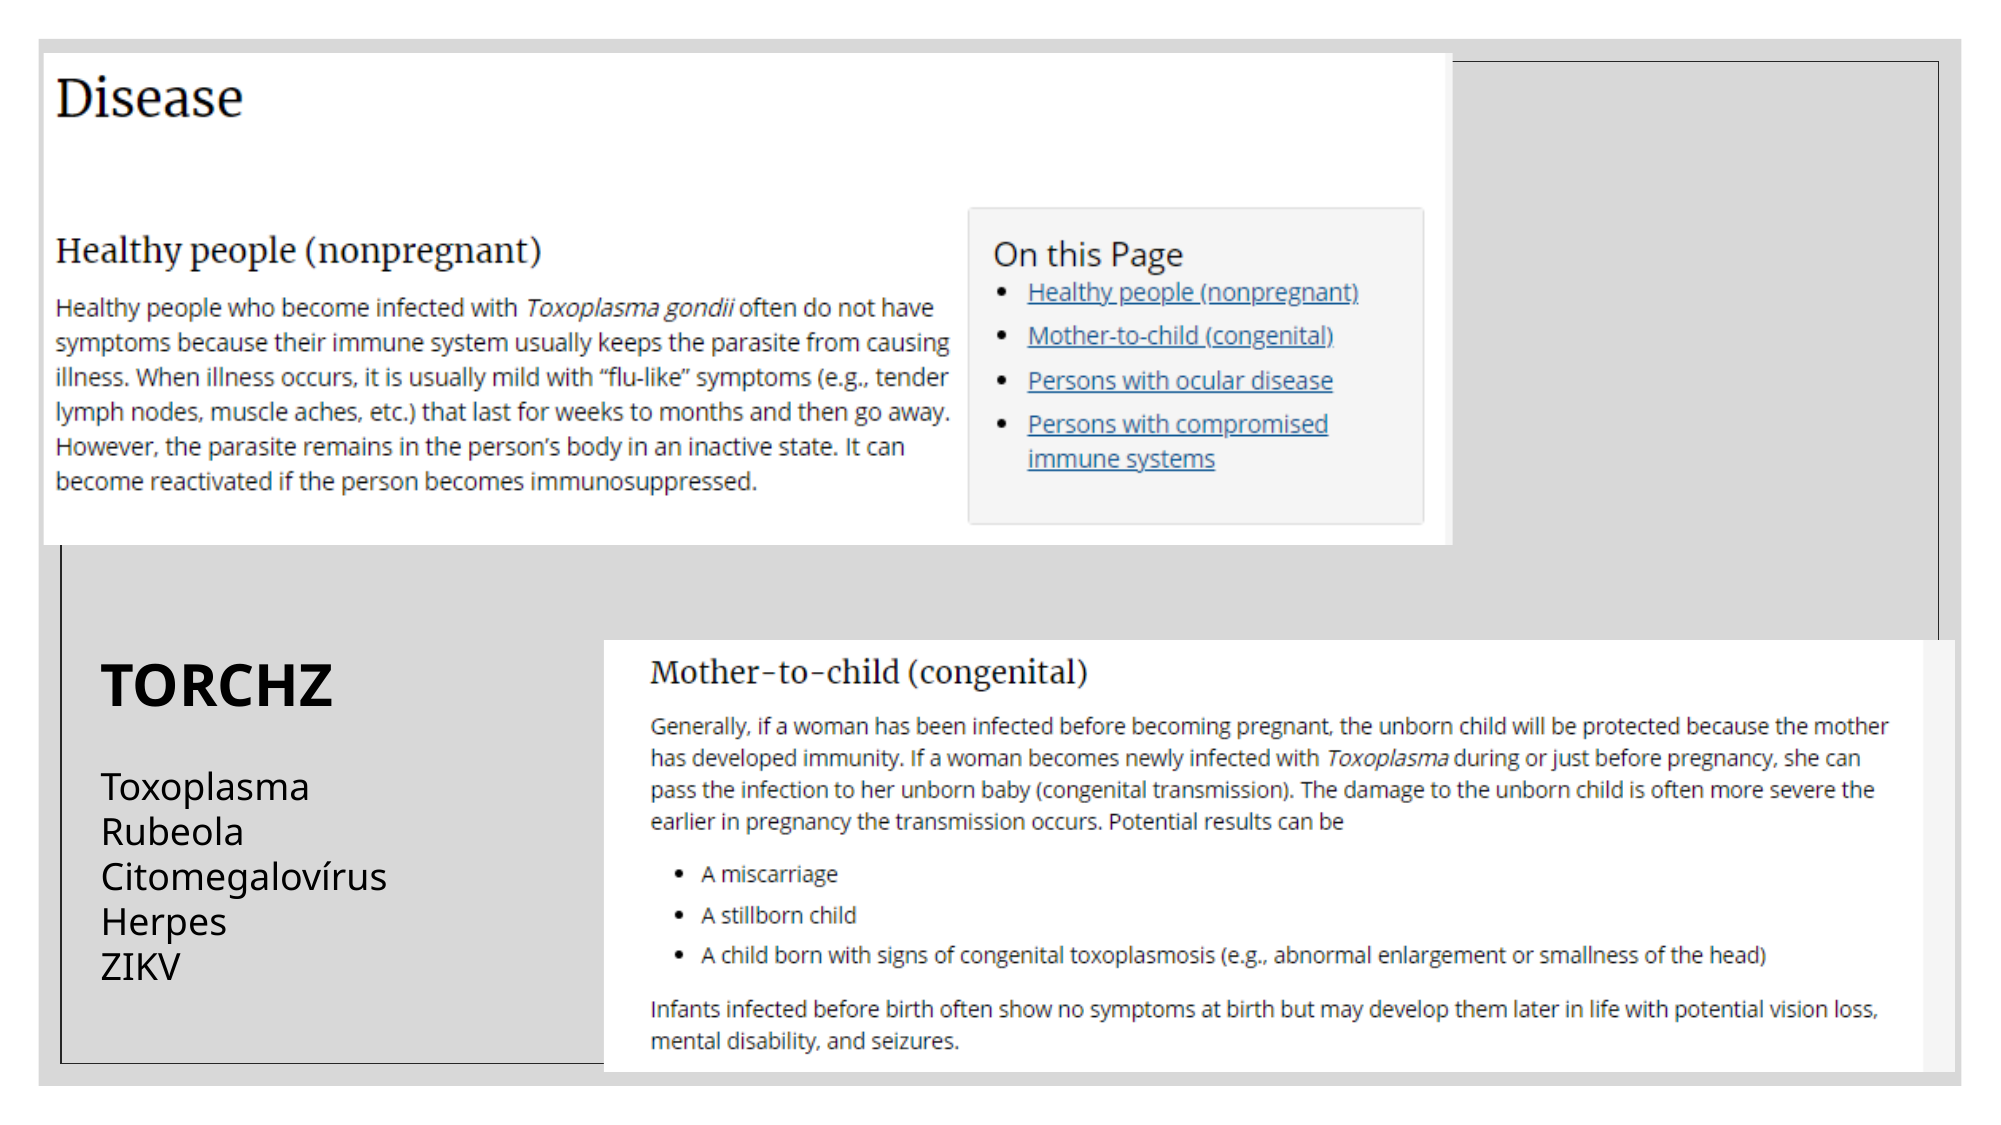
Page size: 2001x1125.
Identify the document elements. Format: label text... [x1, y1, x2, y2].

picture [43, 53, 1453, 545]
text_box TORCHZ Toxoplasma Rubeola Citomegalovírus Herpes ZIKV [85, 640, 538, 996]
picture [603, 640, 1955, 1072]
